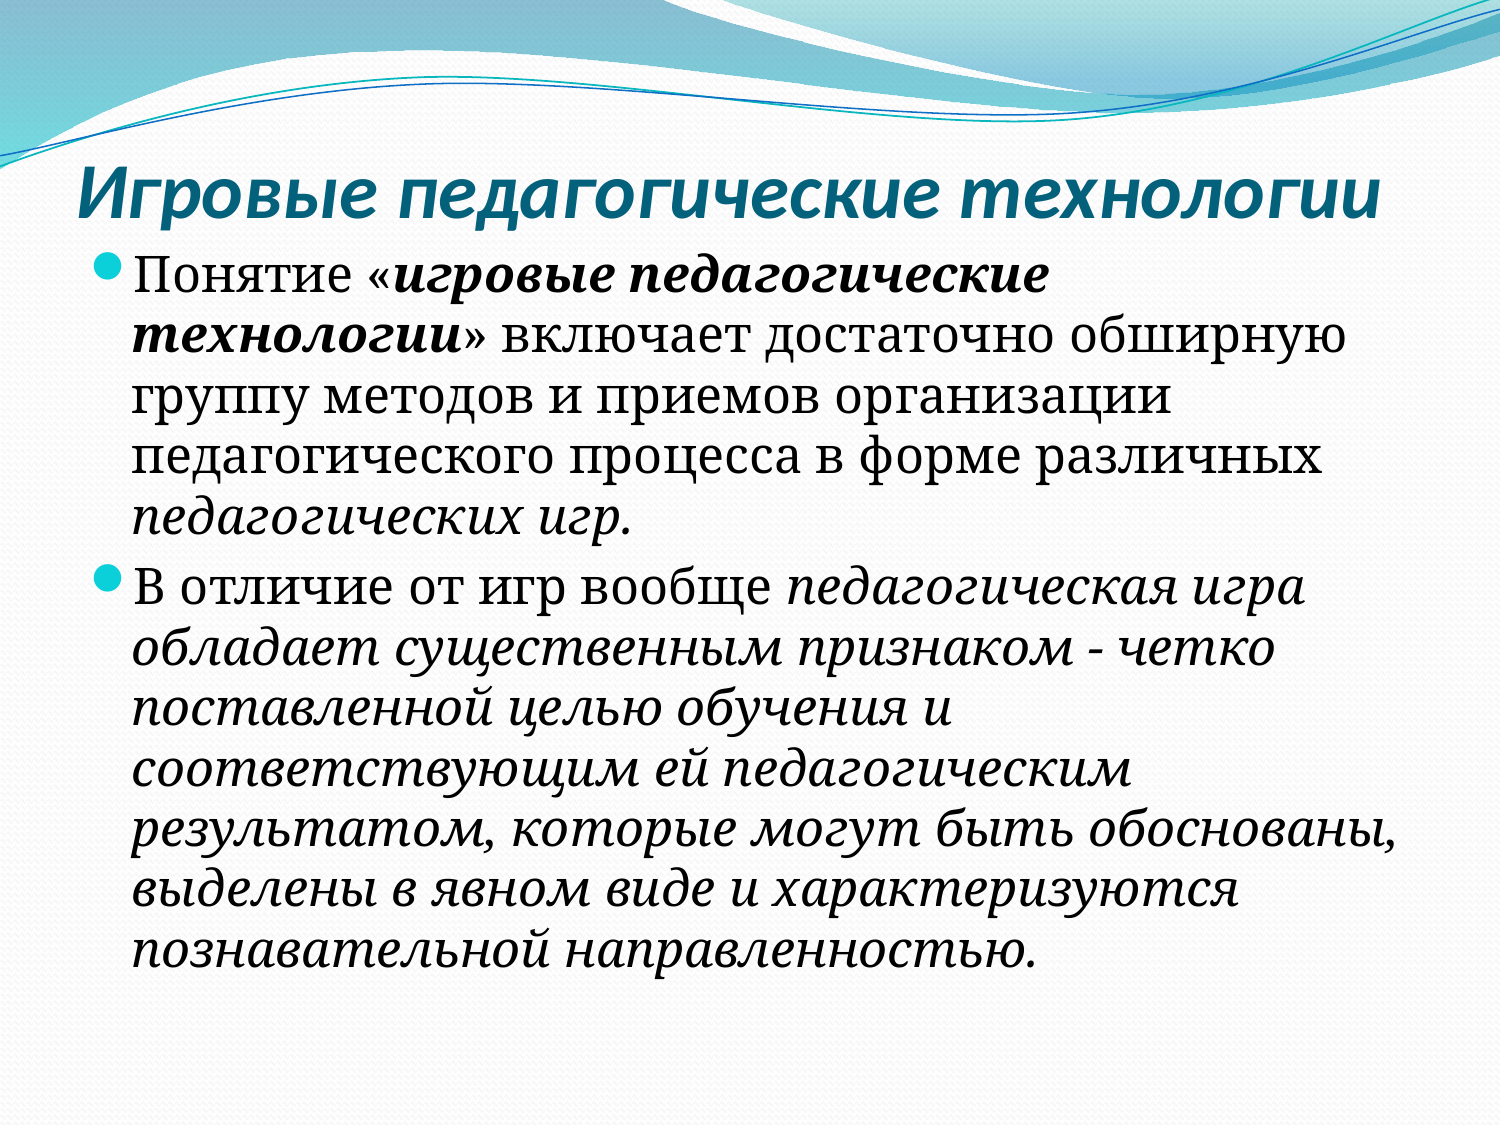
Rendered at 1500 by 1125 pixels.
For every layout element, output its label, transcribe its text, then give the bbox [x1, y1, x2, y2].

list Понятие «игровые педагогические технологии» включает достаточно обширную группу методов и приемов организации педагогического процесса в форме различных педагогических игр. В отличие от игр вообще педагогическая игра обладает существенным признаком - четко поставленной целью обучения и соответствующим ей педагогическим результатом, которые могут быть обоснованы, выделены в явном виде и характеризуются познавательной направленностью. [75, 234, 1425, 1038]
title Игровые педагогические технологии [75, 115, 1425, 234]
